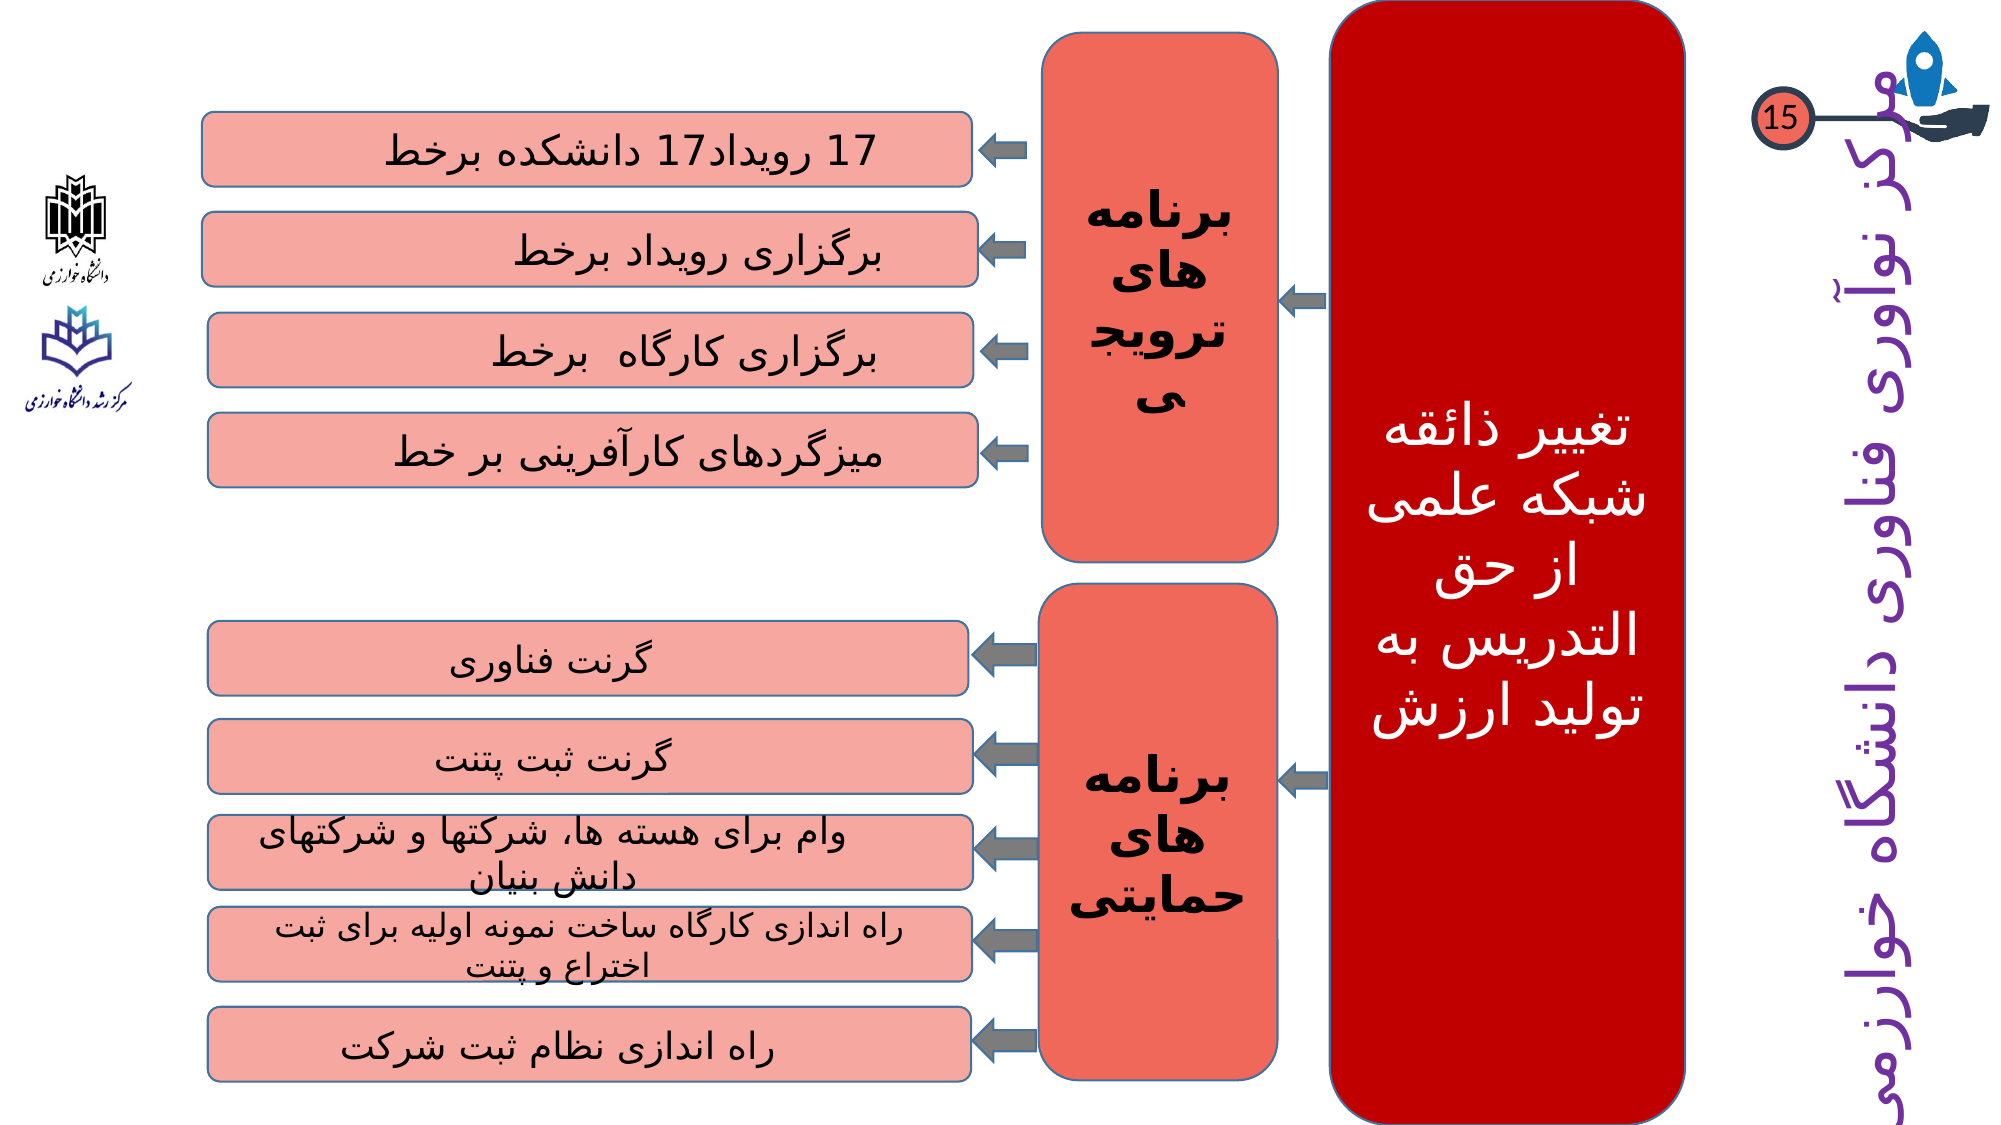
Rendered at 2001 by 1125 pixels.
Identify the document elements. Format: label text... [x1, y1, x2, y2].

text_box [1754, 24, 2000, 169]
text_box برنامه های حمایتی [1037, 582, 1279, 1082]
text_box [970, 1017, 1037, 1065]
text_box 15 [1746, 85, 1754, 145]
text_box برنامه های ترویجی [1040, 31, 1279, 564]
text_box [1277, 761, 1329, 800]
text_box میزگردهای کارآفرینی بر خط [206, 411, 979, 489]
picture [32, 168, 118, 291]
text_box [971, 917, 1038, 965]
text_box گرنت ثبت پتنت [206, 717, 975, 795]
text_box 17 رویداد17 دانشکده برخط [200, 110, 974, 188]
text_box گرنت فناوری [206, 619, 970, 697]
text_box [1277, 284, 1327, 318]
text_box وام برای هسته ها، شرکتها و شرکتهای دانش بنیان [206, 813, 975, 891]
text_box [972, 730, 1039, 778]
text_box [972, 825, 1039, 873]
text_box راه اندازی نظام ثبت شرکت [206, 1005, 973, 1083]
text_box [977, 132, 1027, 169]
text_box راه اندازی کارگاه ساخت نمونه اولیه برای ثبت اختراع و پتنت [206, 905, 974, 983]
picture [14, 302, 140, 426]
text_box مرکز نوآوری فناوری دانشگاه خوارزمی [1821, 169, 1916, 1125]
text_box [979, 333, 1029, 370]
text_box [970, 631, 1037, 679]
text_box برگزاری رویداد برخط [200, 210, 979, 288]
text_box [977, 231, 1026, 268]
text_box [979, 435, 1029, 472]
text_box برگزاری کارگاه برخط [206, 311, 975, 389]
text_box تغییر ذائقه شبکه علمی از حق التدریس به تولید ارزش [1328, 0, 1687, 1125]
